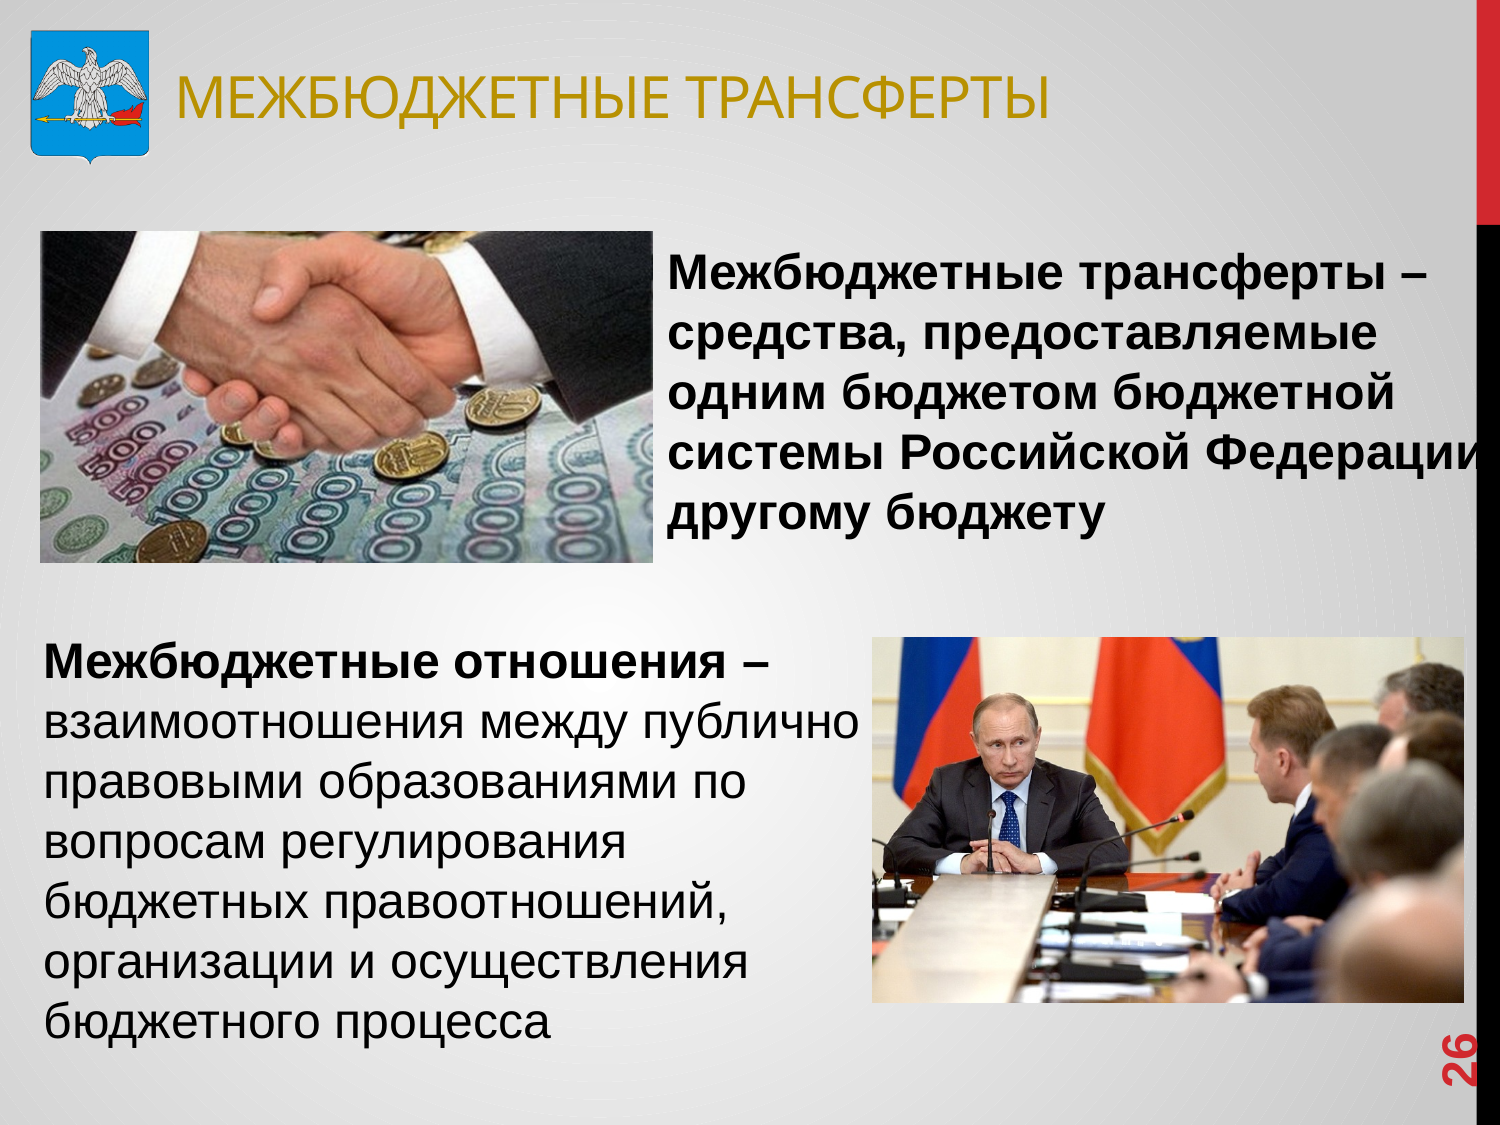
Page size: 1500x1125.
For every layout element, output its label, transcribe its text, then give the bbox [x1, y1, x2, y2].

text_box Межбюджетные отношения – взаимоотношения между публично правовыми образованиями по вопросам регулирования бюджетных правоотношений, организации и осуществления бюджетного процесса [28, 621, 897, 1057]
picture [29, 30, 149, 166]
picture [39, 231, 654, 563]
title Межбюджетные трансферты [159, 22, 1415, 138]
picture [871, 636, 1464, 1003]
list Межбюджетные трансферты – средства, предоставляемые одним бюджетом бюджетной системы Российской Федерации другому бюджету [661, 231, 1500, 556]
slide_number 26 [1427, 887, 1488, 1104]
picture [35, 48, 146, 128]
